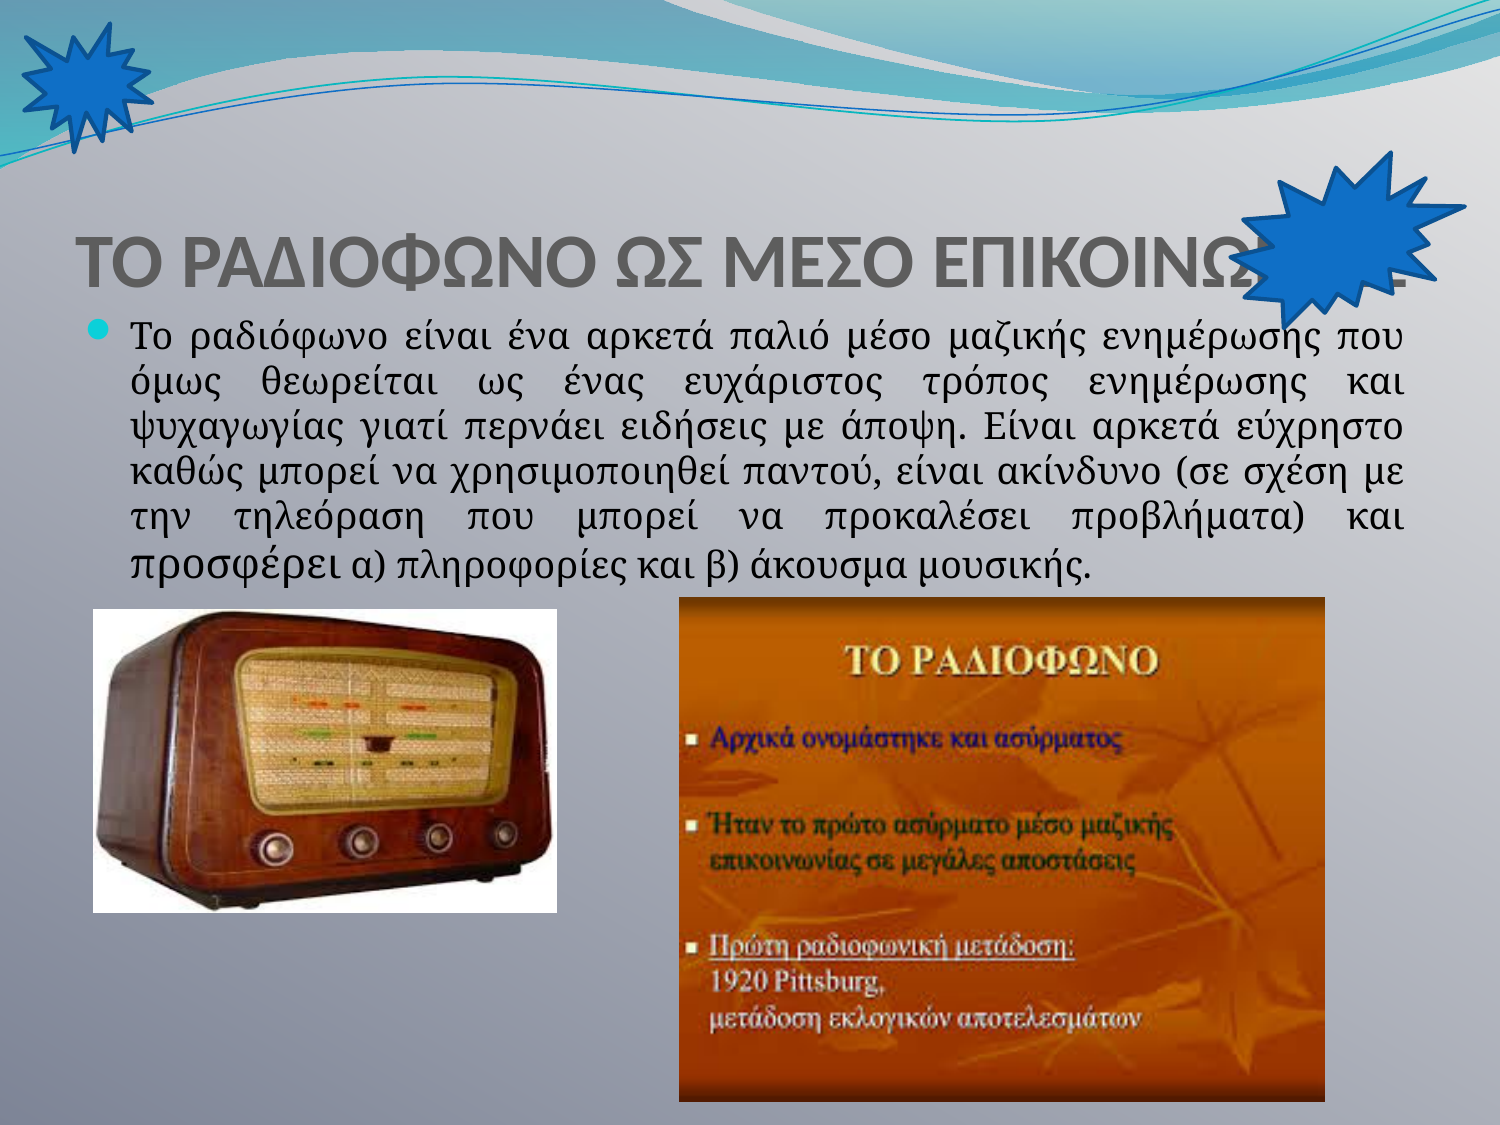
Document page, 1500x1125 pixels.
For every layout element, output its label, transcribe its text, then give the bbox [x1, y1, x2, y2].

text_box [21, 21, 155, 155]
text_box [1228, 150, 1467, 331]
picture [679, 597, 1325, 1102]
picture [93, 609, 557, 913]
list Το ραδιόφωνο είναι ένα αρκετά παλιό μέσο μαζικής ενημέρωσης που όμως θεωρείται ως ένας ευχάριστος τρόπος ενημέρωσης και ψυχαγωγίας γιατί περνάει ειδήσεις με άποψη. Είναι αρκετά εύχρηστο καθώς μπορεί να χρησιμοποιηθεί παντού, είναι ακίνδυνο (σε σχέση με την τηλεόραση που μπορεί να προκαλέσει προβλήματα) και προσφέρει α) πληροφορίες και β) άκουσμα μουσικής. [70, 304, 1421, 1055]
title ΤΟ ΡΑΔΙΟΦΩΝΟ ΩΣ ΜΕΣΟ ΕΠΙΚΟΙΝΩΝΙΑΣ [75, 115, 1425, 303]
